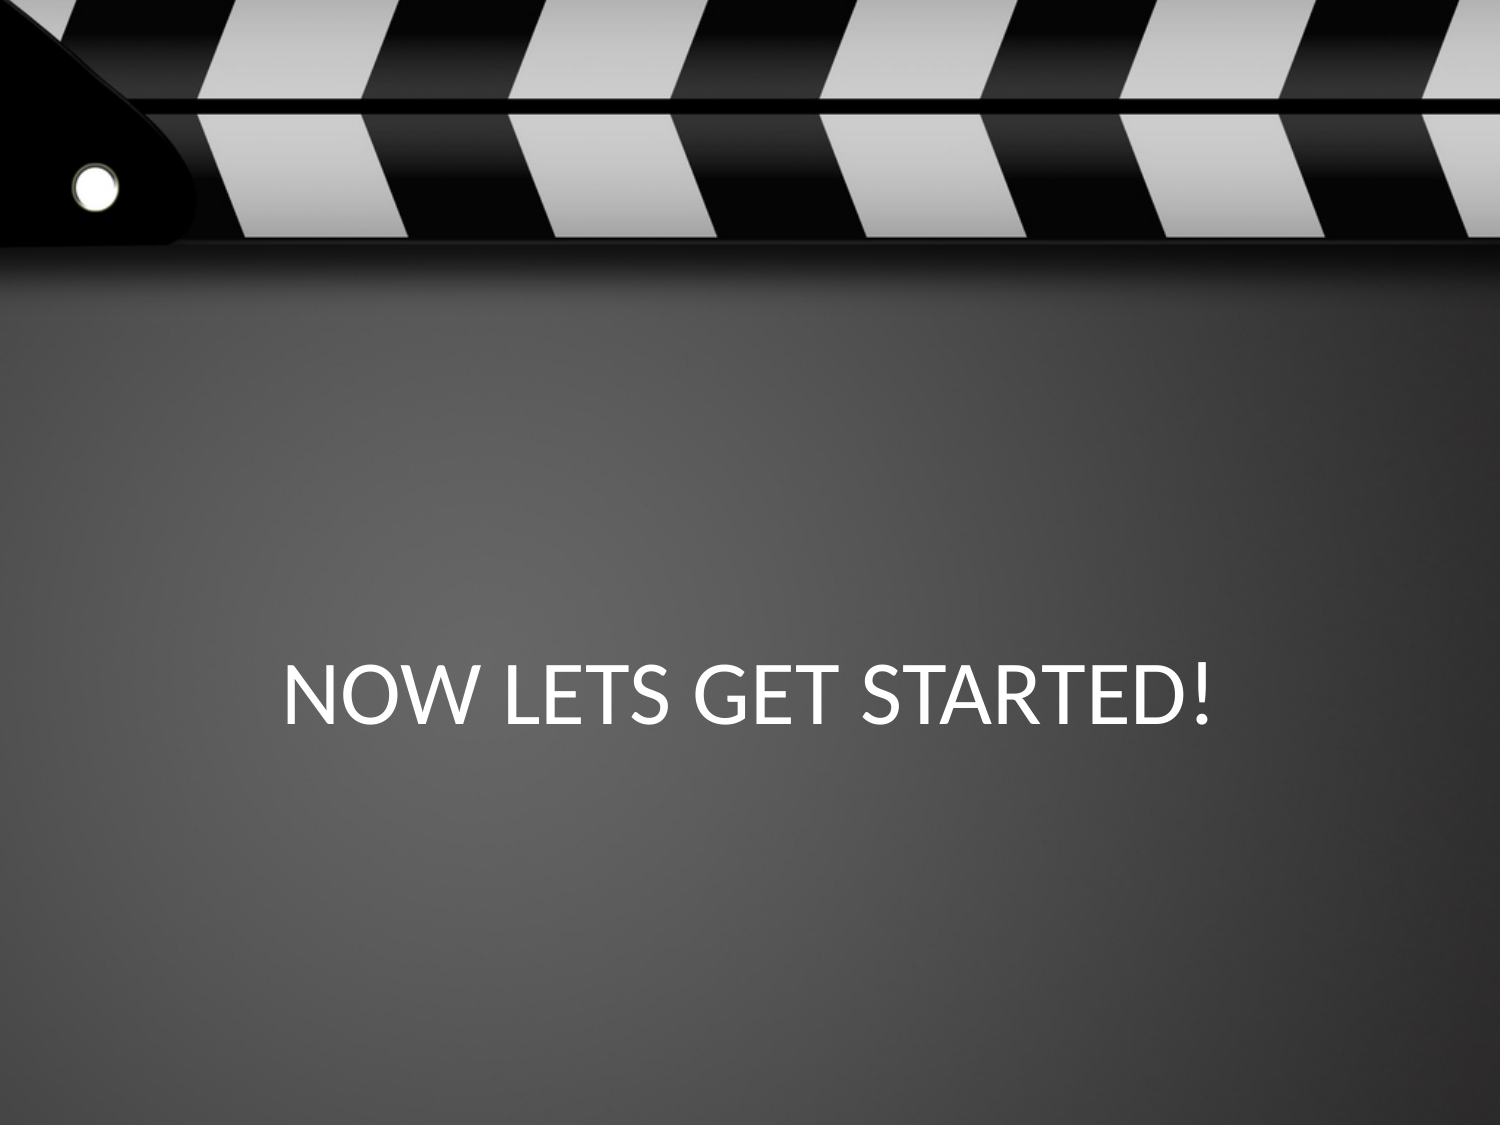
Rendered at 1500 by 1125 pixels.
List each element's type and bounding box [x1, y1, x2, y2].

list [0, 0, 1500, 1125]
